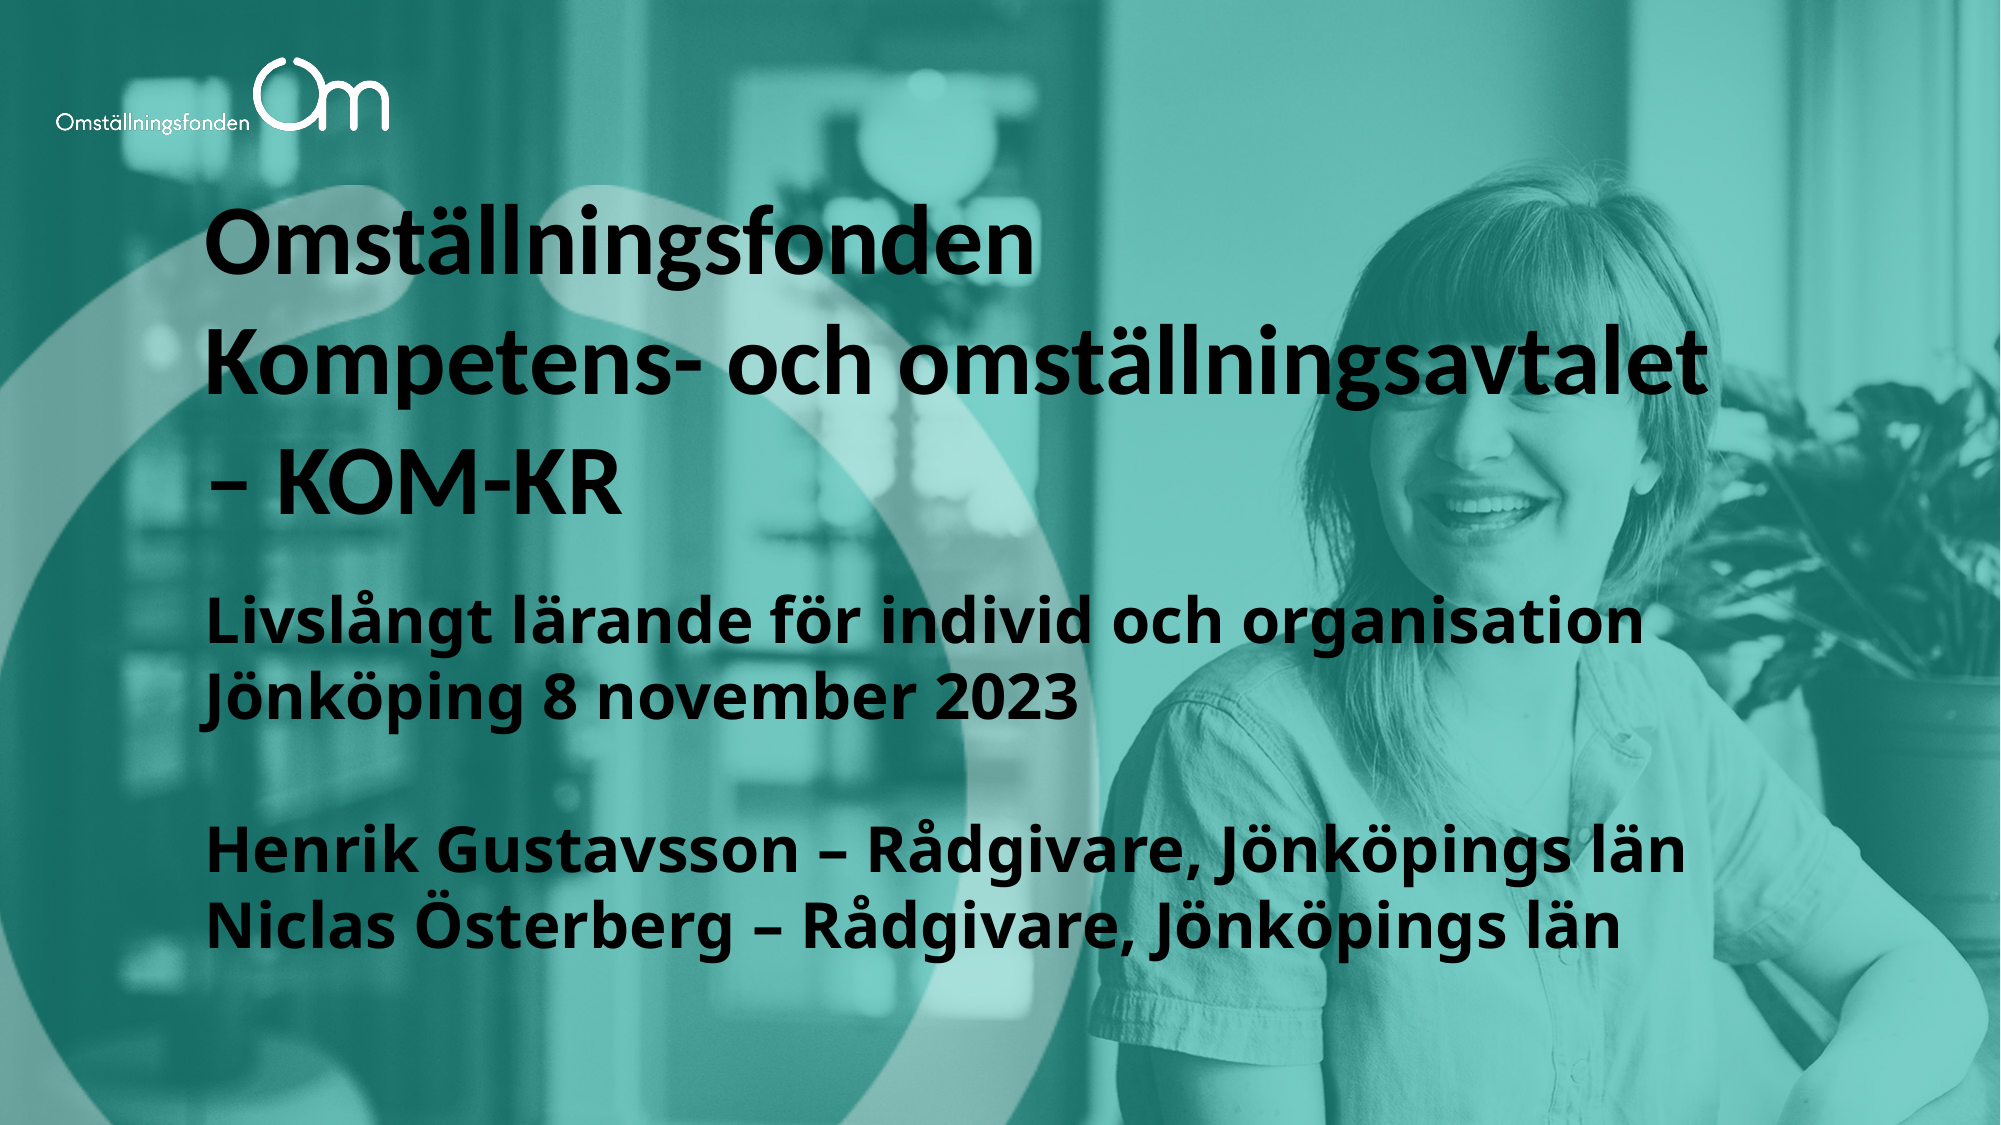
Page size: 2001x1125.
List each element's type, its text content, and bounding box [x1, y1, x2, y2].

text_box Livslångt lärande för individ och organisation Jönköping 8 november 2023 Henrik Gustavsson – Rådgivare, Jönköpings län Niclas Österberg – Rådgivare, Jönköpings län [1133, 579, 1880, 969]
text_box Omställningsfonden Kompetens- och omställningsavtalet – KOM-KR [204, 72, 1859, 535]
picture [0, 0, 2001, 1125]
